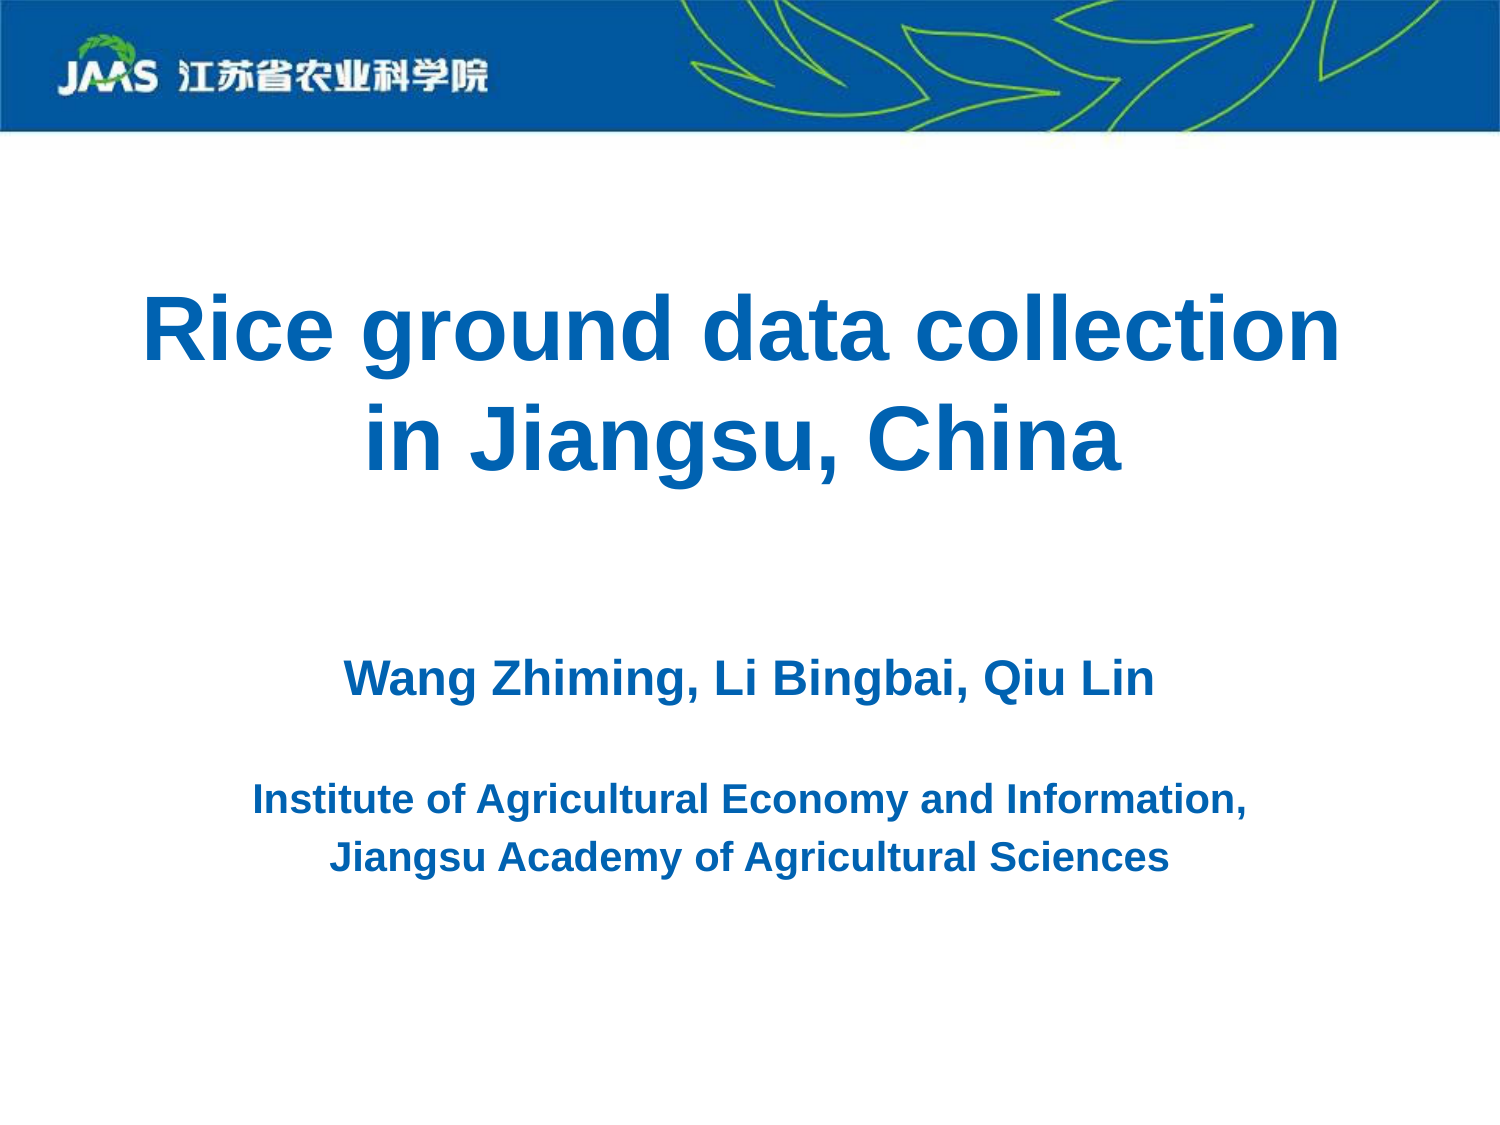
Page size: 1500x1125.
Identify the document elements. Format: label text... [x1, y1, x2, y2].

picture [0, 0, 1500, 1125]
title Rice ground data collection in Jiangsu, China [105, 257, 1381, 500]
subtitle Wang Zhiming, Li Bingbai, Qiu Lin Institute of Agricultural Economy and Information, Jiangsu Academy of Agricultural Sciences [224, 637, 1276, 926]
